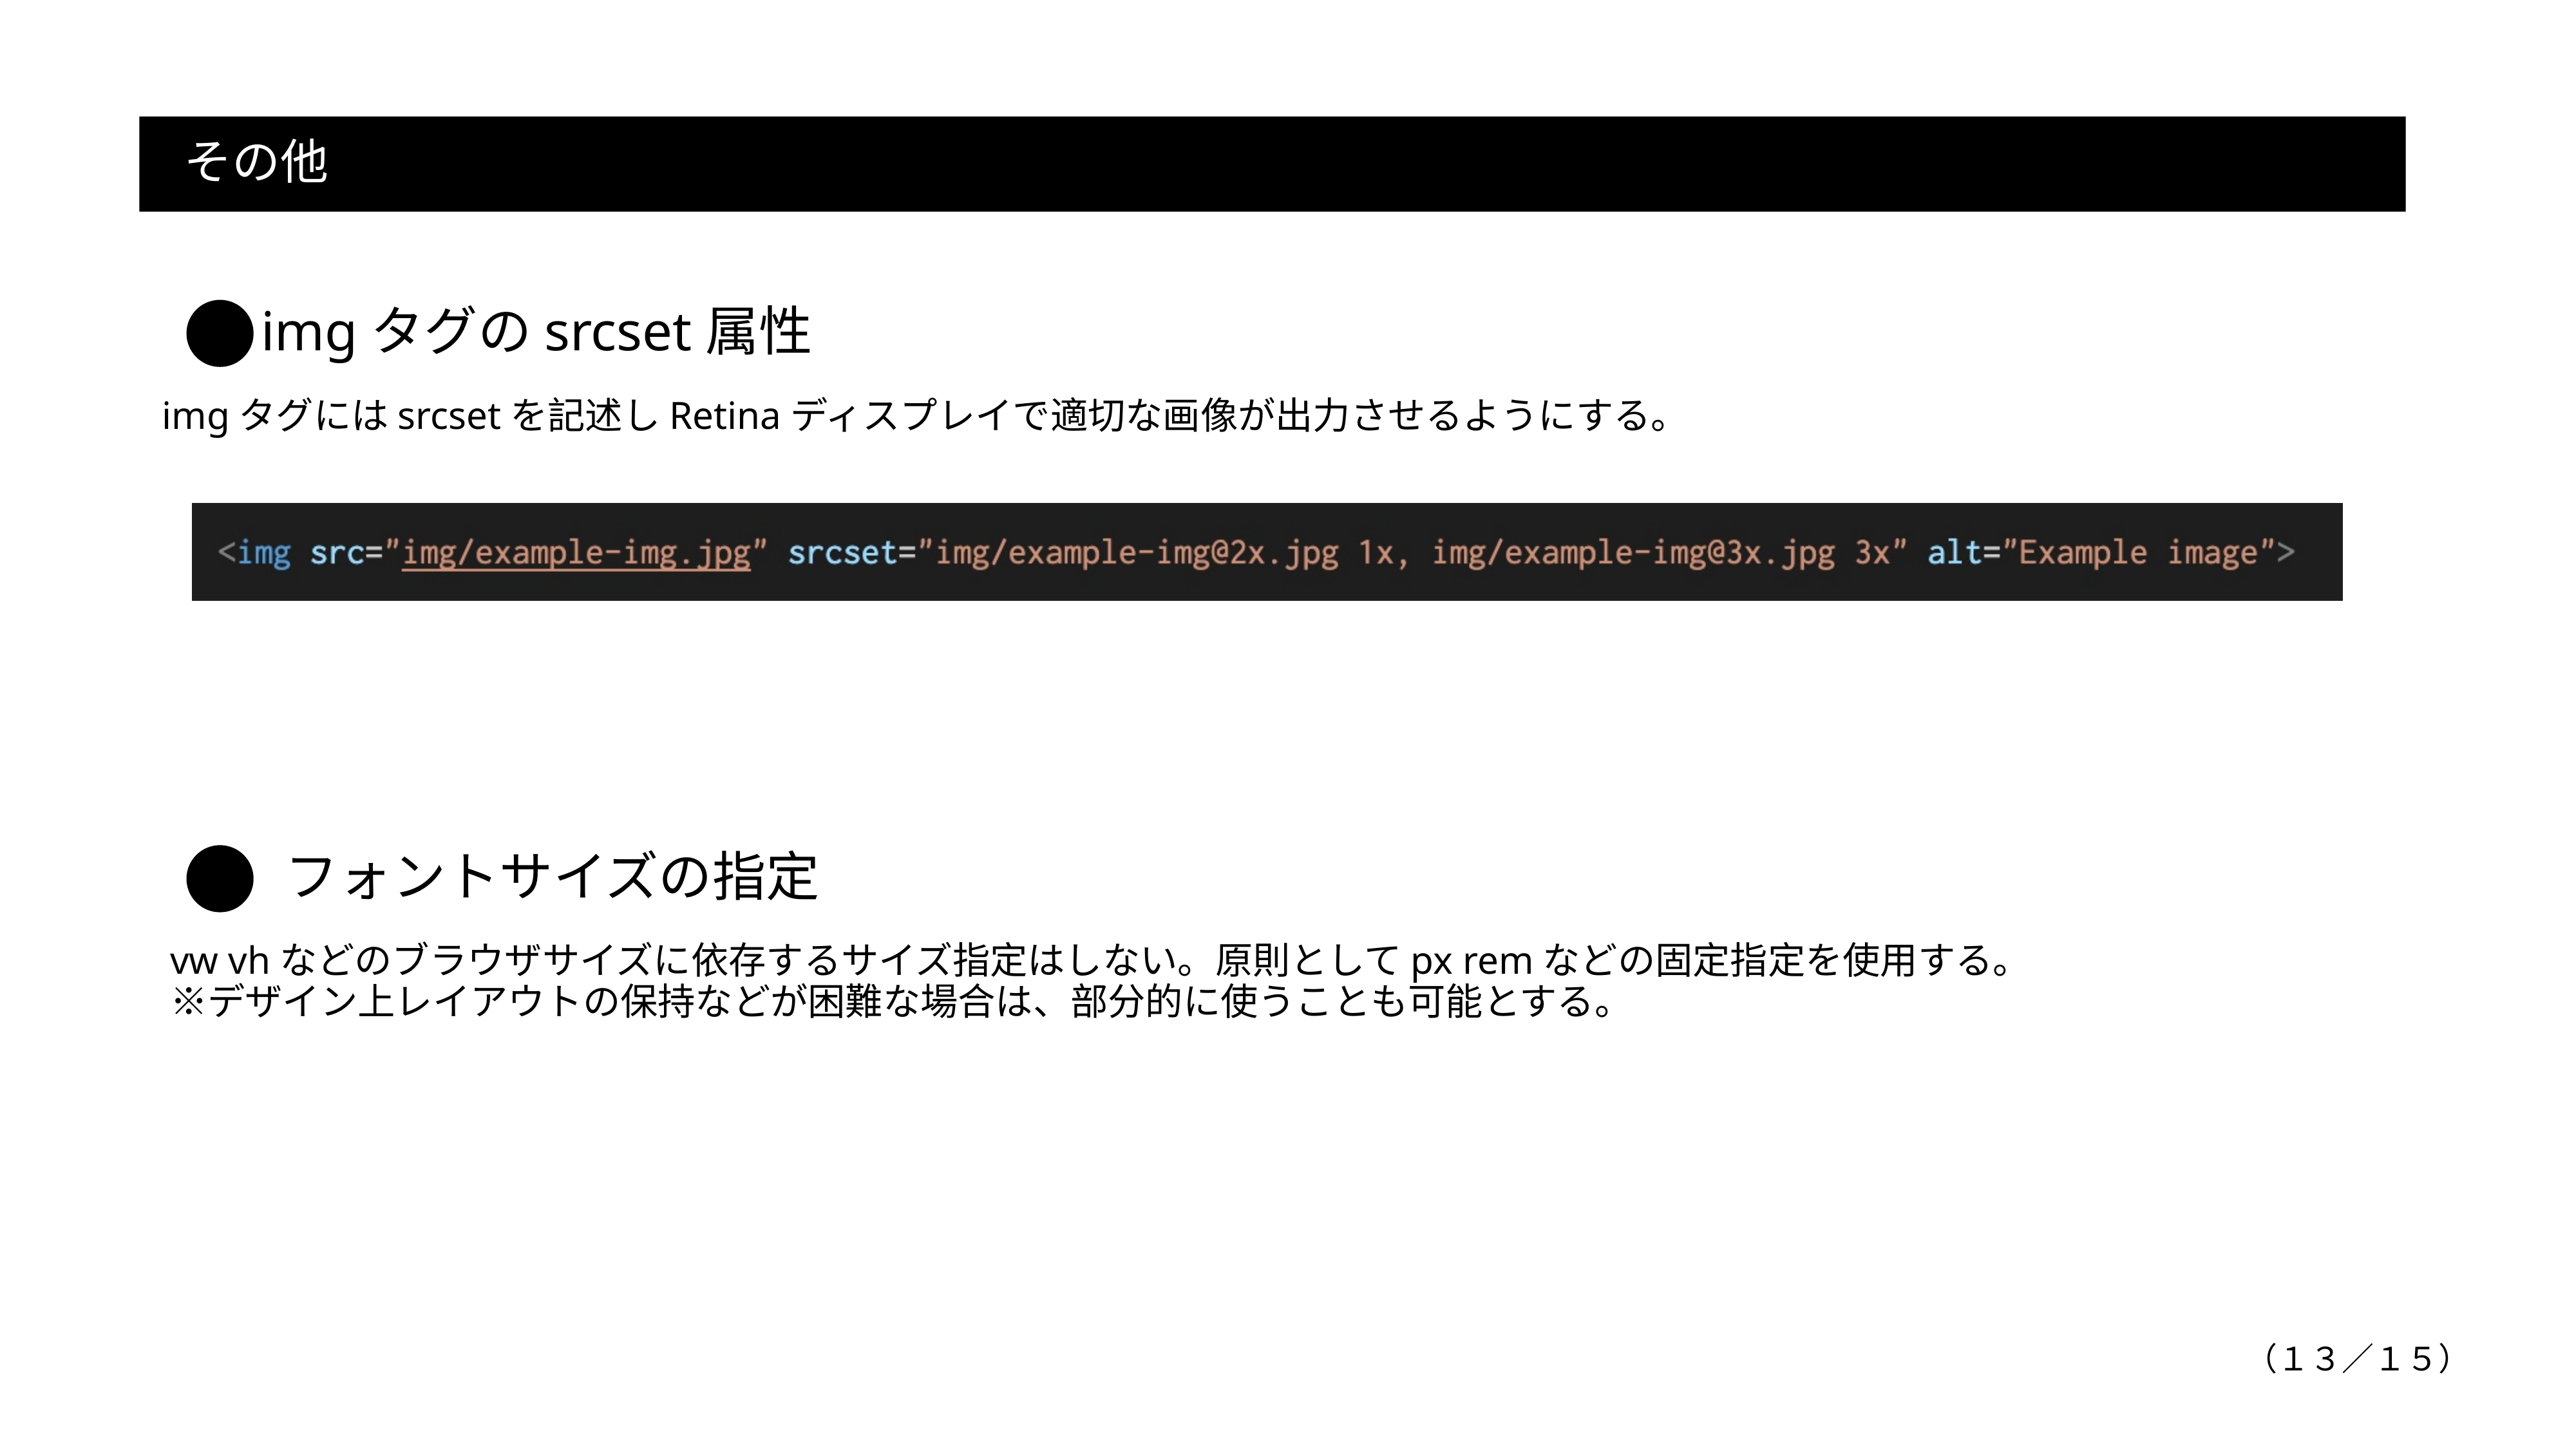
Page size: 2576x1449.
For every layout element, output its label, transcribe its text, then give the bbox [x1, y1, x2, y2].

text_box [186, 299, 254, 367]
text_box imgタグにはsrcsetを記述しRetinaディスプレイで適切な画像が出力させるようにする。 [156, 391, 1694, 443]
text_box その他 [178, 132, 334, 196]
picture [192, 503, 2343, 601]
text_box [186, 845, 254, 913]
text_box （１３／１５） [2239, 1338, 2476, 1383]
text_box フォントサイズの指定 [279, 844, 826, 913]
text_box imgタグのsrcset属性 [255, 299, 818, 368]
text_box vw vhなどのブラウザサイズに依存するサイズ指定はしない。原則としてpx remなどの固定指定を使用する。 ※デザイン上レイアウトの保持などが困難な場合は、部分的に使うことも可能とする。 [165, 936, 2036, 1028]
text_box [139, 116, 2406, 212]
